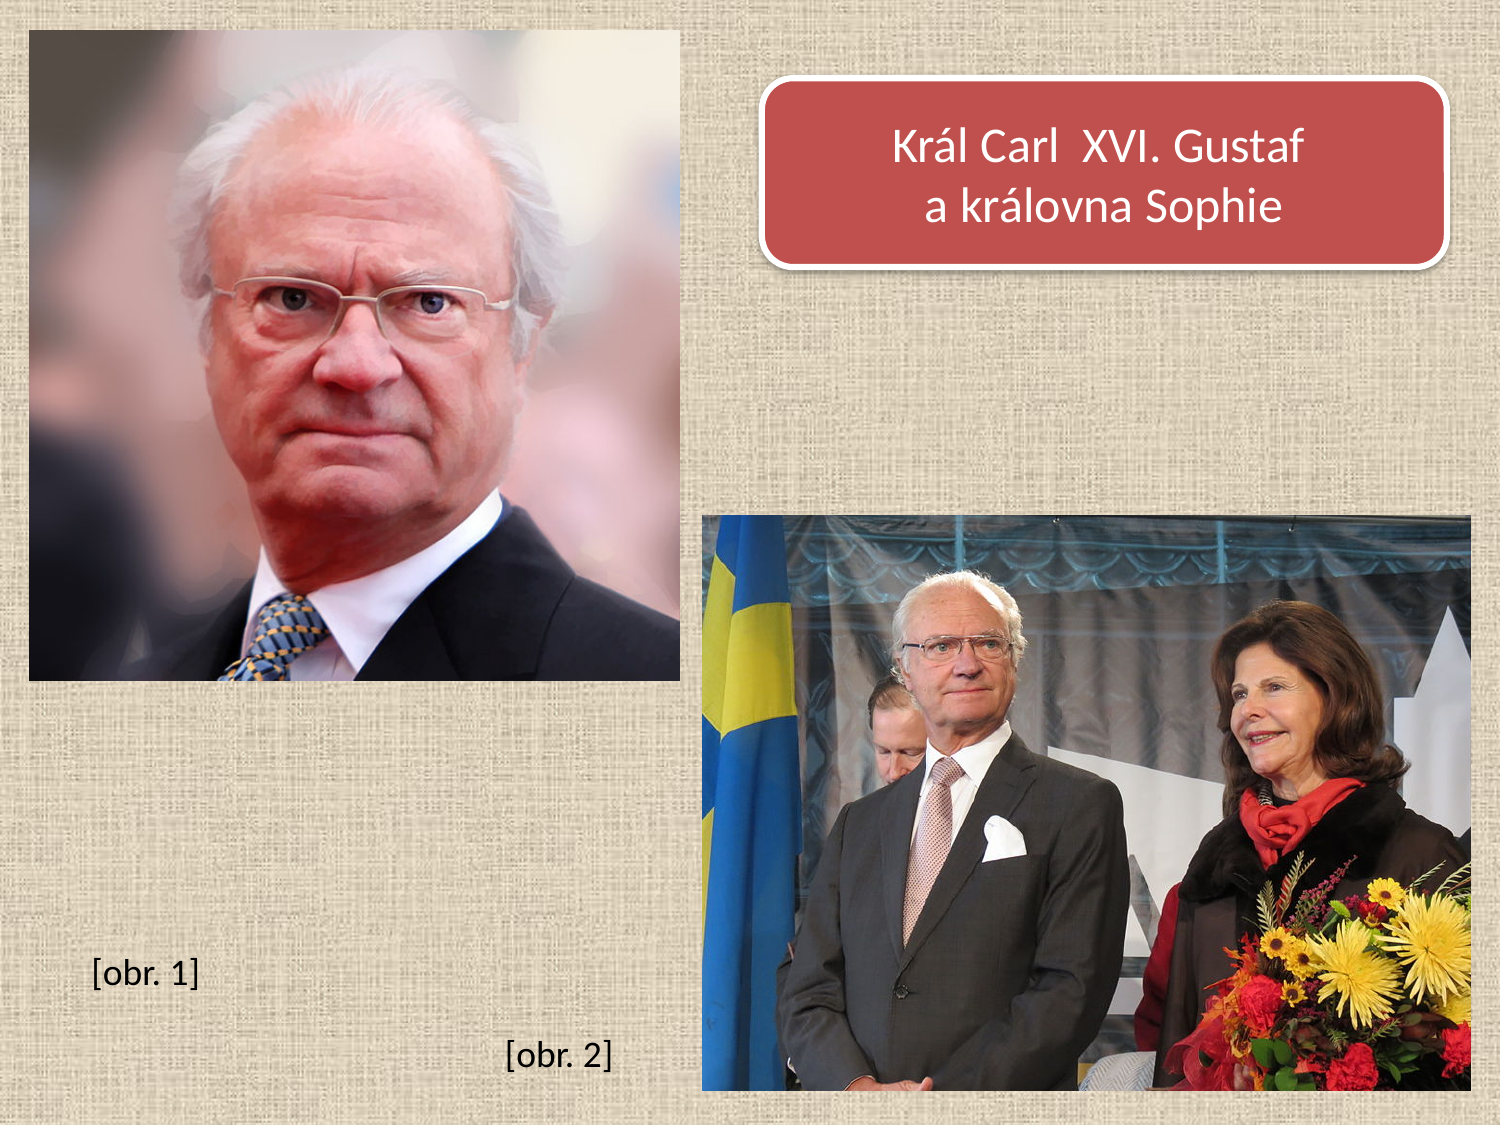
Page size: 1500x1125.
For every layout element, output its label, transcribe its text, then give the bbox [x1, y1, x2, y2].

text_box [obr. 1] [76, 940, 219, 1001]
picture [0, 0, 1500, 1125]
text_box Král Carl XVI. Gustaf a královna Sophie [758, 74, 1451, 271]
text_box [obr. 2] [490, 1023, 632, 1083]
